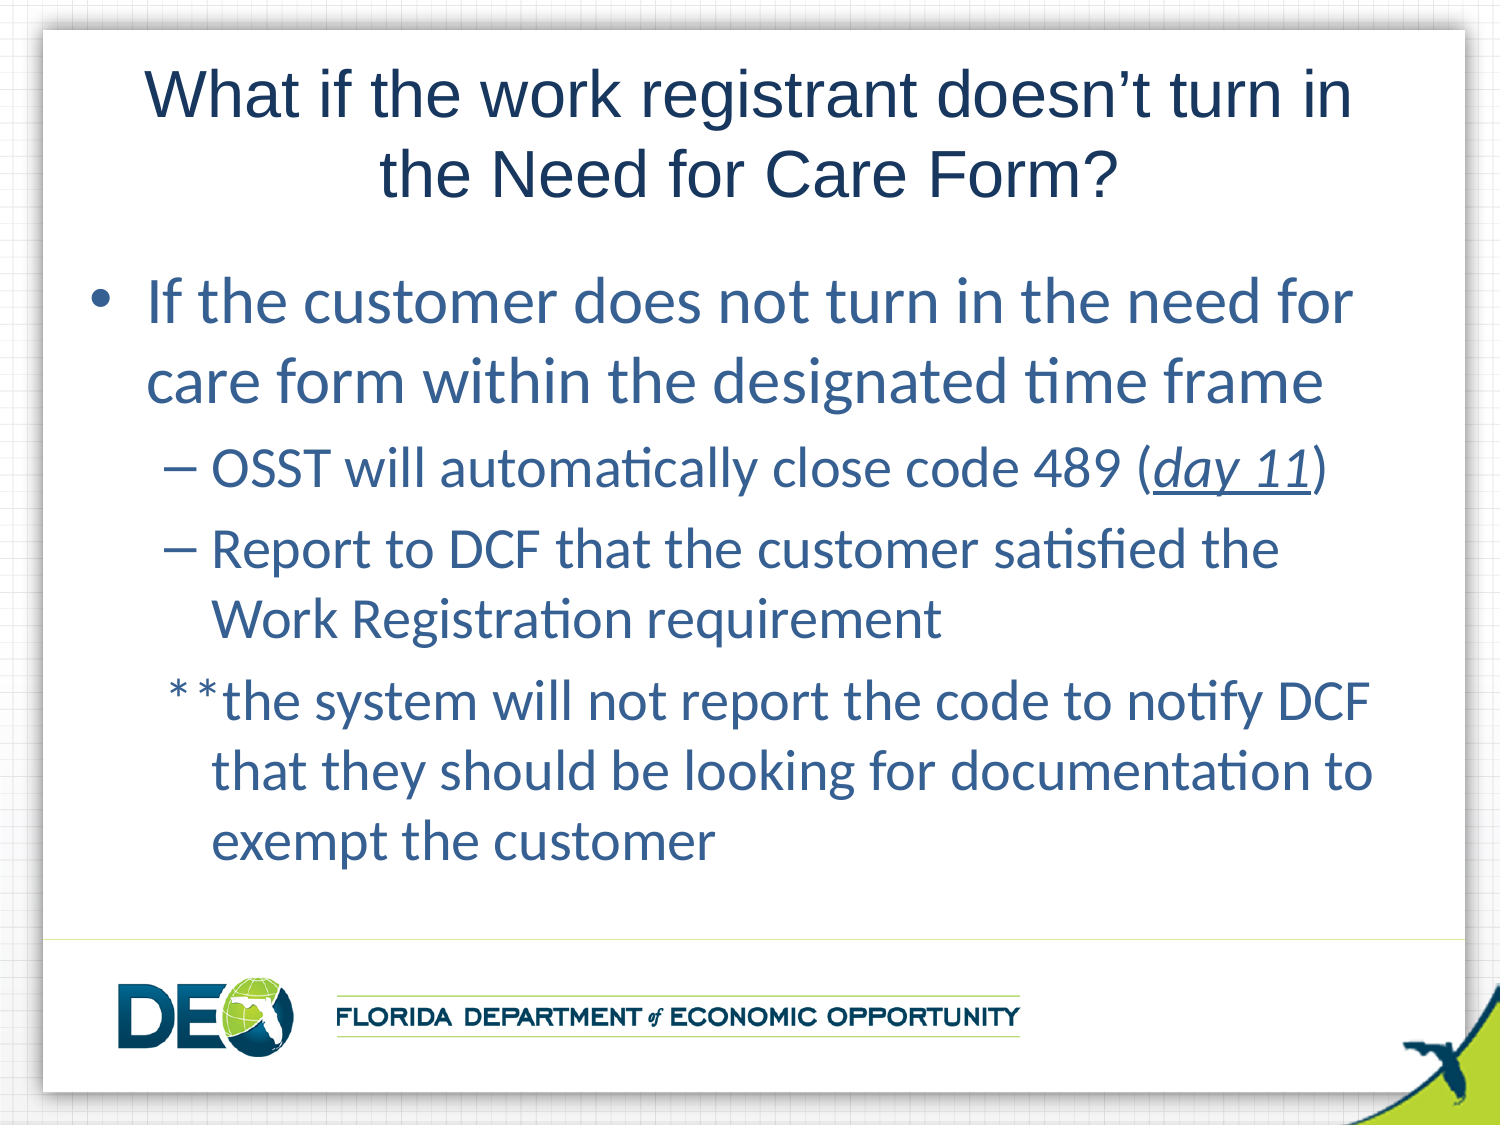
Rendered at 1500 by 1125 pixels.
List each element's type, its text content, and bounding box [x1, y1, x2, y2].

list If the customer does not turn in the need for care form within the designated time frame OSST will automatically close code 489 (day 11) Report to DCF that the customer satisfied the Work Registration requirement **the system will not report the code to notify DCF that they should be looking for documentation to exempt the customer [75, 249, 1425, 963]
title What if the work registrant doesn’t turn in the Need for Care Form? [75, 62, 1425, 200]
picture [0, 0, 1500, 1125]
